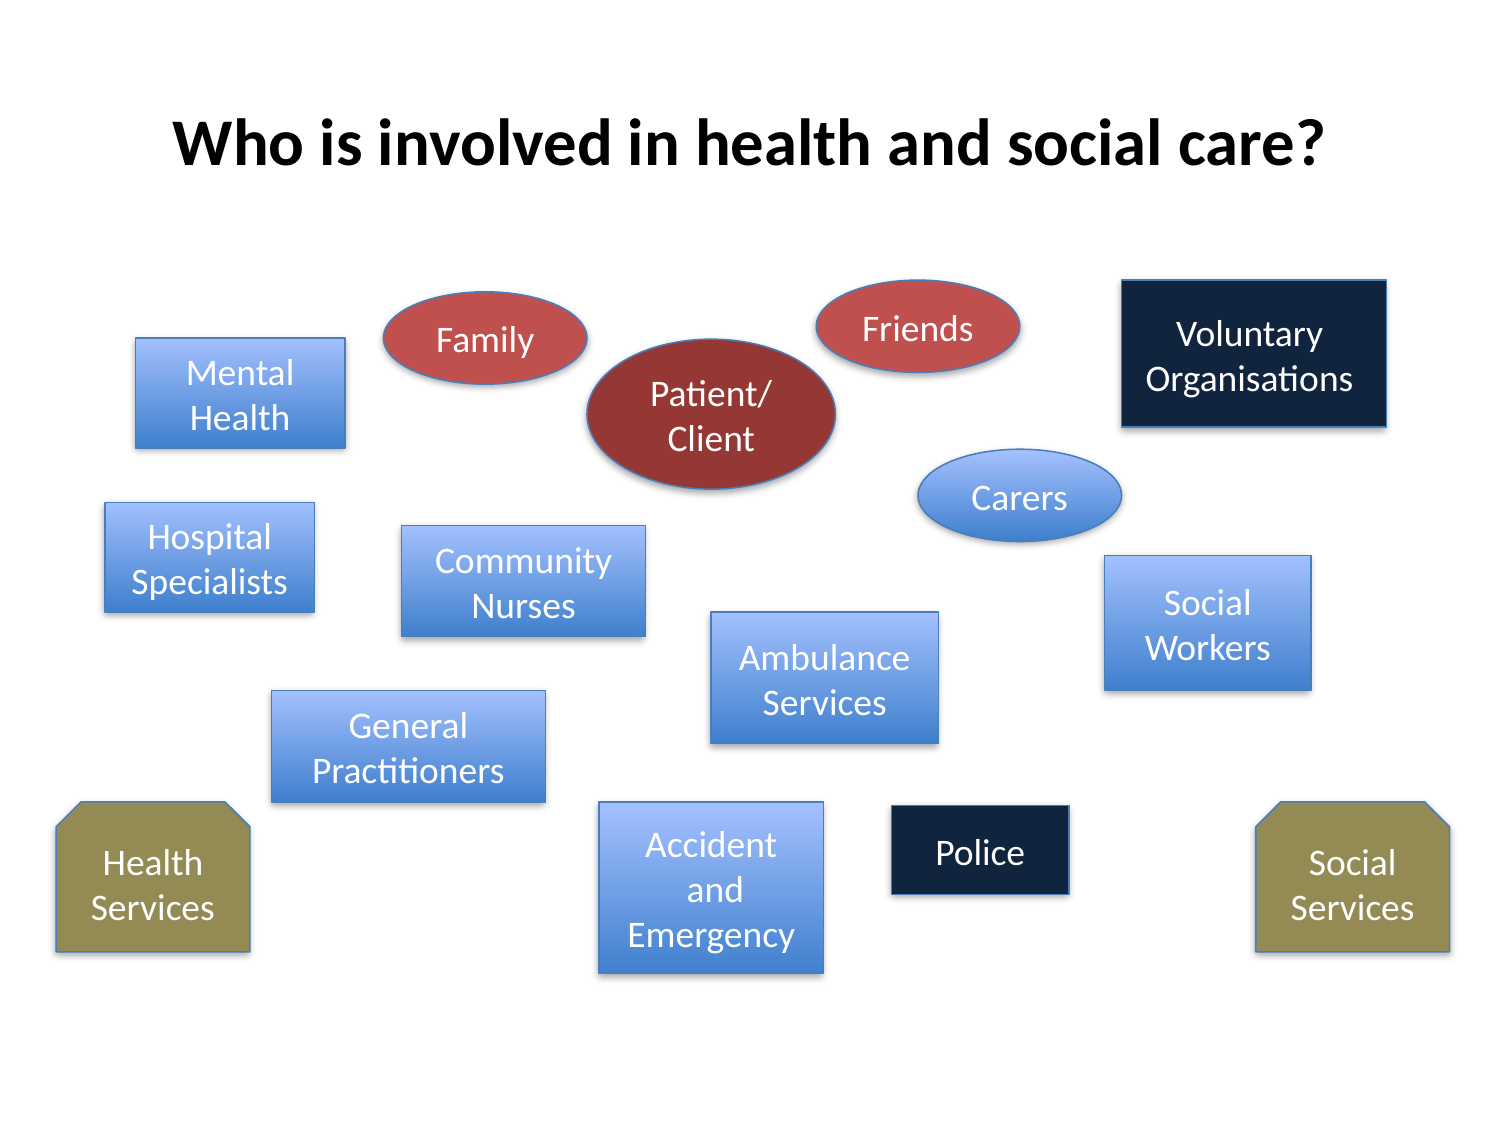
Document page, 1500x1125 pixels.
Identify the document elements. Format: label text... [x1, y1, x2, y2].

text_box Ambulance Services [710, 611, 939, 744]
text_box Family [382, 291, 588, 385]
text_box Friends [815, 279, 1021, 374]
text_box Mental Health [135, 337, 346, 449]
text_box Social Services [1254, 801, 1451, 953]
text_box Hospital Specialists [104, 502, 315, 613]
text_box Police [891, 805, 1070, 895]
text_box Health Services [55, 801, 251, 953]
text_box Social Workers [1104, 555, 1312, 691]
text_box Accident and Emergency [598, 801, 824, 974]
text_box Carers [917, 448, 1123, 543]
text_box General Practitioners [271, 690, 546, 803]
text_box Voluntary Organisations [1121, 279, 1387, 428]
title Who is involved in health and social care? [75, 45, 1425, 233]
text_box Community Nurses [401, 525, 646, 637]
text_box Patient/Client [586, 338, 837, 490]
